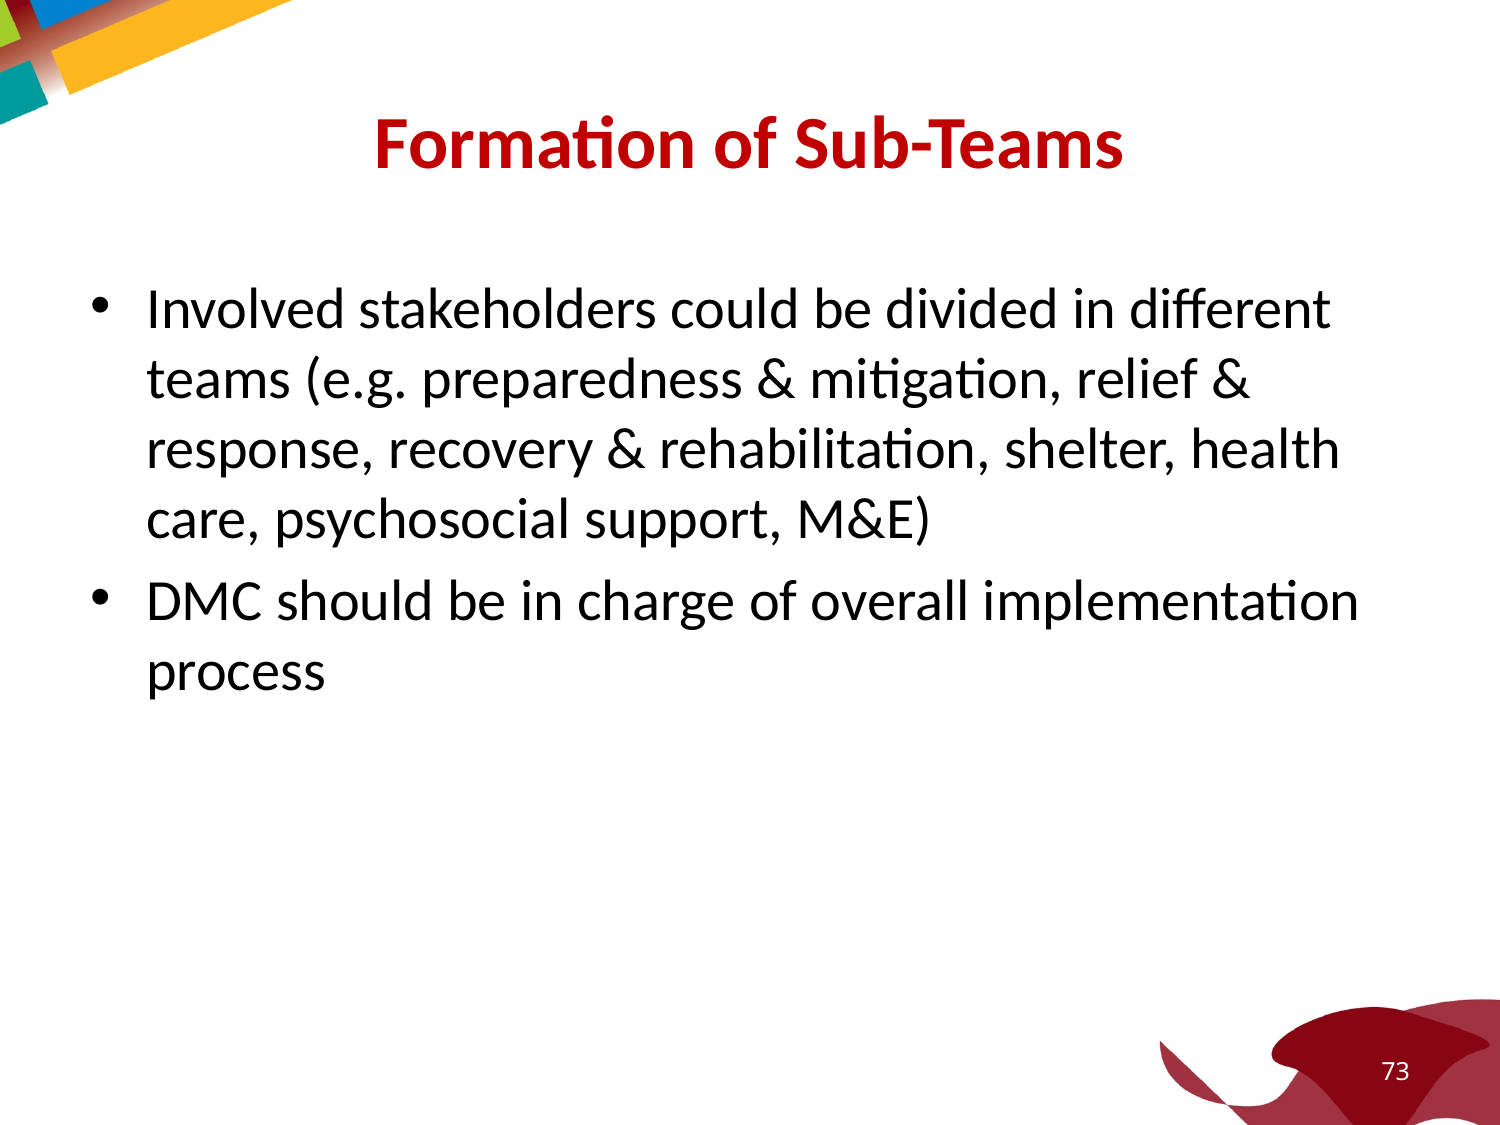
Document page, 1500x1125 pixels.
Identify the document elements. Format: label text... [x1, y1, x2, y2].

picture [0, 0, 301, 145]
title Formation of Sub-Teams [75, 45, 1425, 233]
slide_number 73 [1074, 1042, 1425, 1103]
picture [1140, 948, 1500, 1125]
list Involved stakeholders could be divided in different teams (e.g. preparedness & mitigation, relief & response, recovery & rehabilitation, shelter, health care, psychosocial support, M&E) DMC should be in charge of overall implementation process [75, 262, 1425, 1005]
